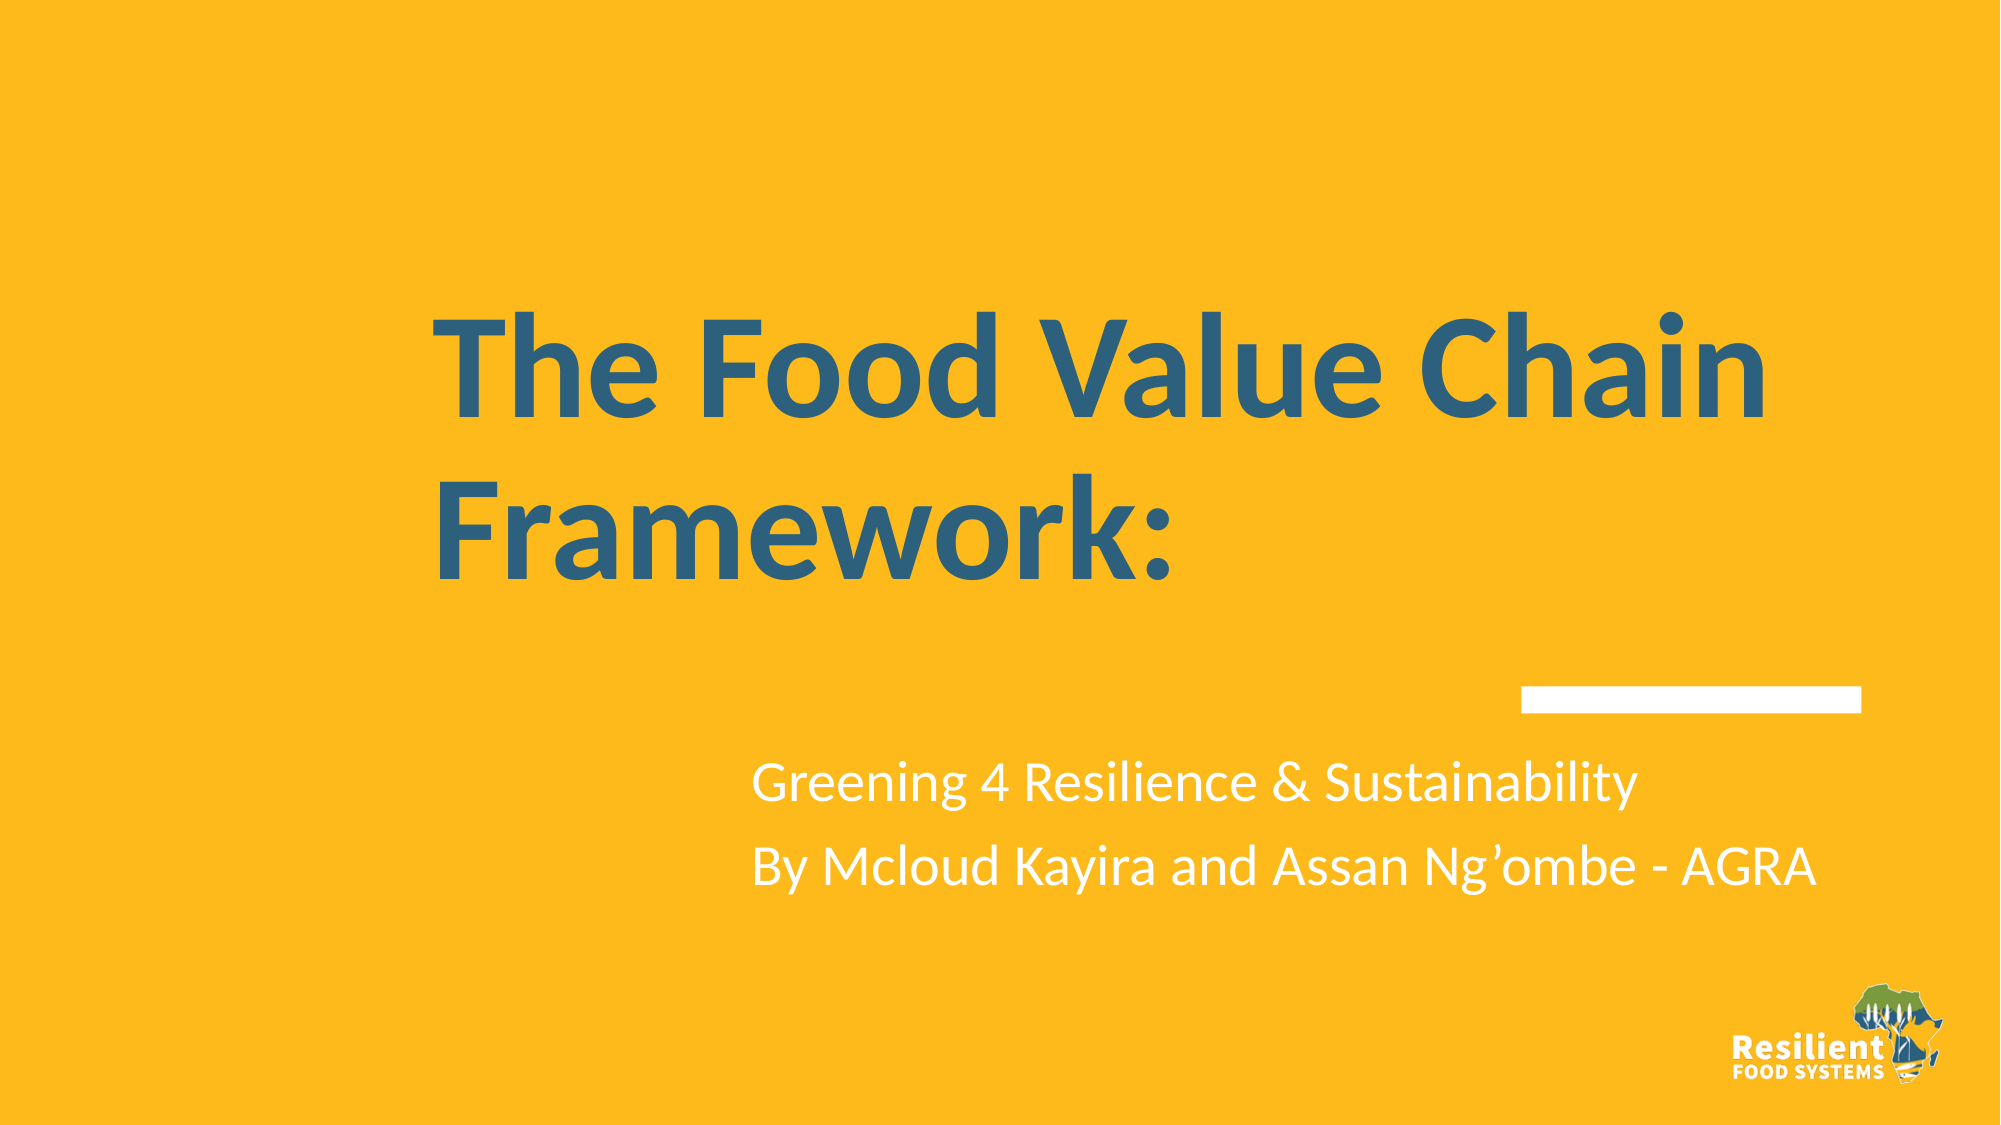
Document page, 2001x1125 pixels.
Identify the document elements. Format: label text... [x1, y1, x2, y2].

list Greening 4 Resilience & Sustainability By Mcloud Kayira and Assan Ng’ombe - AGRA [736, 743, 1862, 942]
picture [1733, 983, 1944, 1084]
title The Food Value Chain Framework: [417, 117, 1862, 620]
